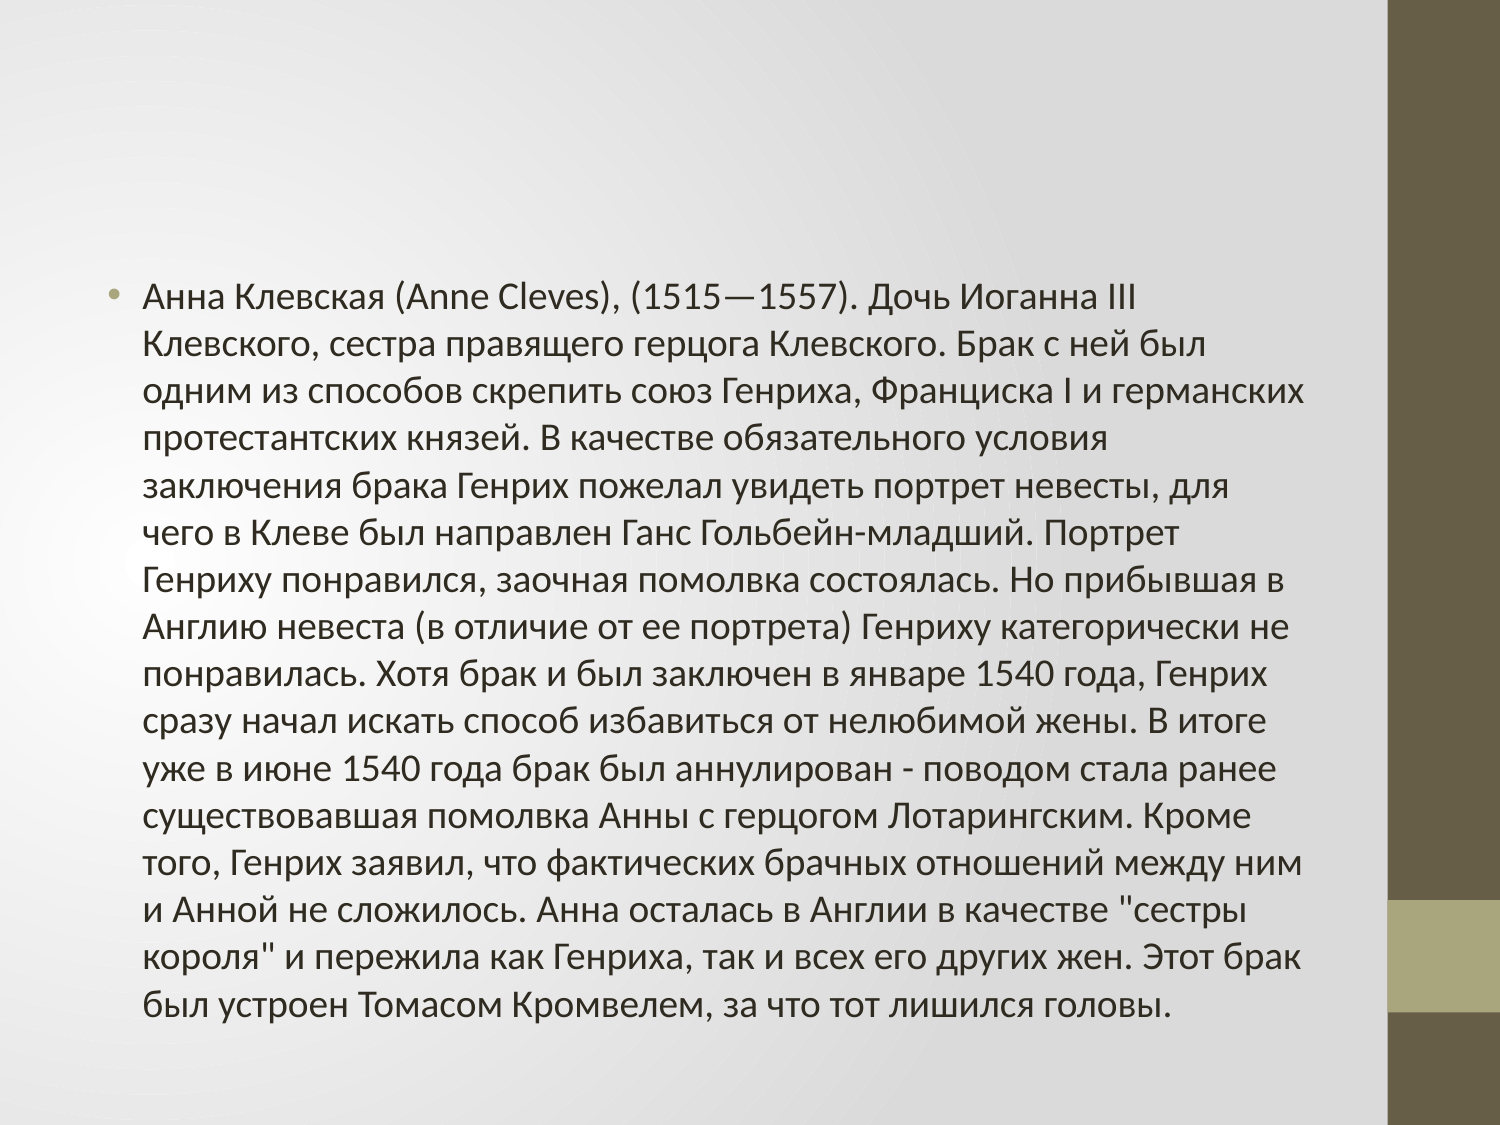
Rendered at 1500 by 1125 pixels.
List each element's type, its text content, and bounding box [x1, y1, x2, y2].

list Анна Клевская (Anne Cleves), (1515—1557). Дочь Иоганна III Клевского, сестра правящего герцога Клевского. Брак с ней был одним из способов скрепить союз Генриха, Франциска I и германских протестантских князей. В качестве обязательного условия заключения брака Генрих пожелал увидеть портрет невесты, для чего в Клеве был направлен Ганс Гольбейн-младший. Портрет Генриху понравился, заочная помолвка состоялась. Но прибывшая в Англию невеста (в отличие от ее портрета) Генриху категорически не понравилась. Хотя брак и был заключен в январе 1540 года, Генрих сразу начал искать способ избавиться от нелюбимой жены. В итоге уже в июне 1540 года брак был аннулирован - поводом стала ранее существовавшая помолвка Анны с герцогом Лотарингским. Кроме того, Генрих заявил, что фактических брачных отношений между ним и Анной не сложилось. Анна осталась в Англии в качестве "сестры короля" и пережила как Генриха, так и всех его других жен. Этот брак был устроен Томасом Кромвелем, за что тот лишился головы. [75, 262, 1325, 1050]
